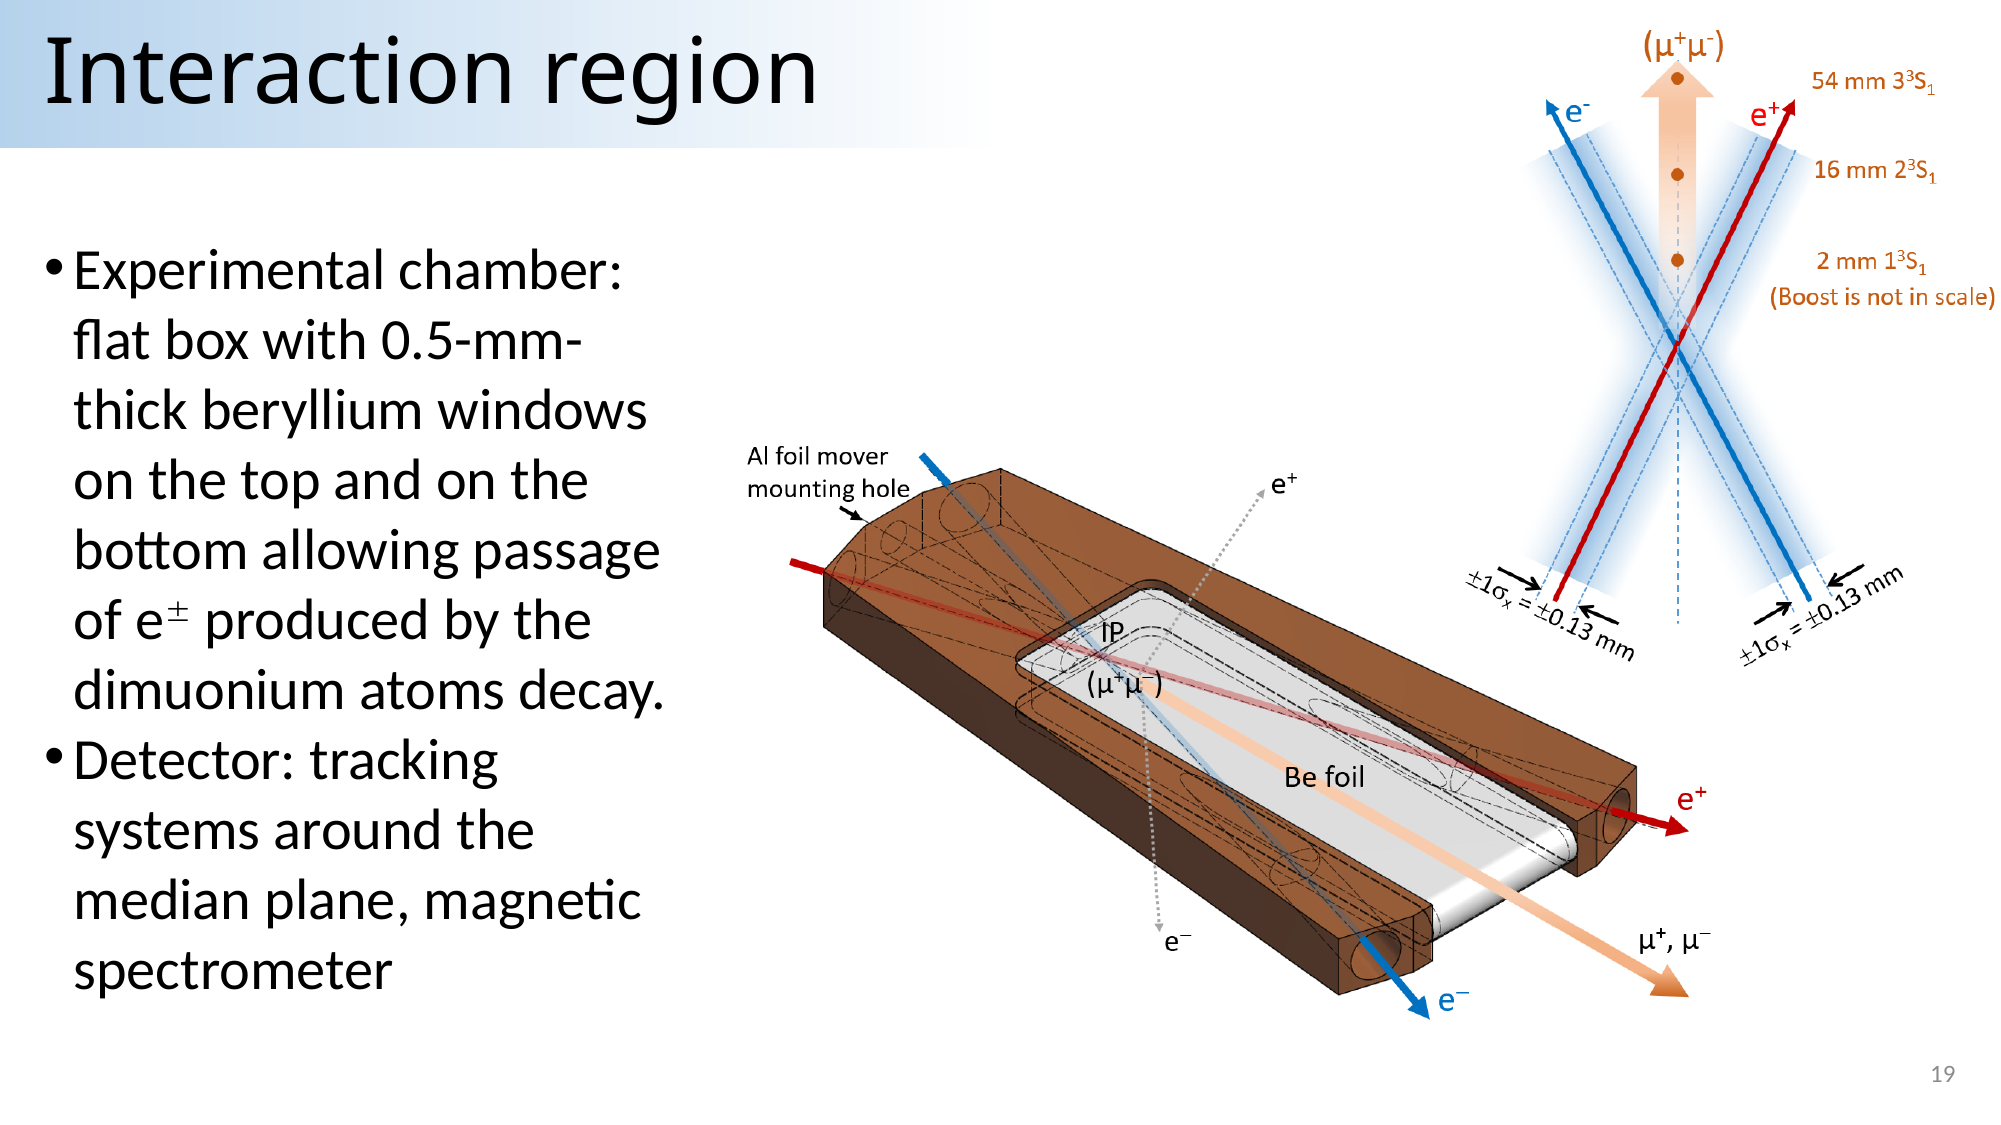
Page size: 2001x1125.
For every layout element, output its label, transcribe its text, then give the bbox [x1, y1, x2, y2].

text_box Experimental chamber: flat box with 0.5-mm-thick beryllium windows on the top and on the bottom allowing passage of е produced by the dimuonium atoms decay. Detector: tracking systems around the median plane, magnetic spectrometer [29, 223, 687, 1009]
slide_number 19 [1520, 1042, 1971, 1103]
title Interaction region [0, 0, 1456, 148]
picture [737, 0, 2000, 1029]
